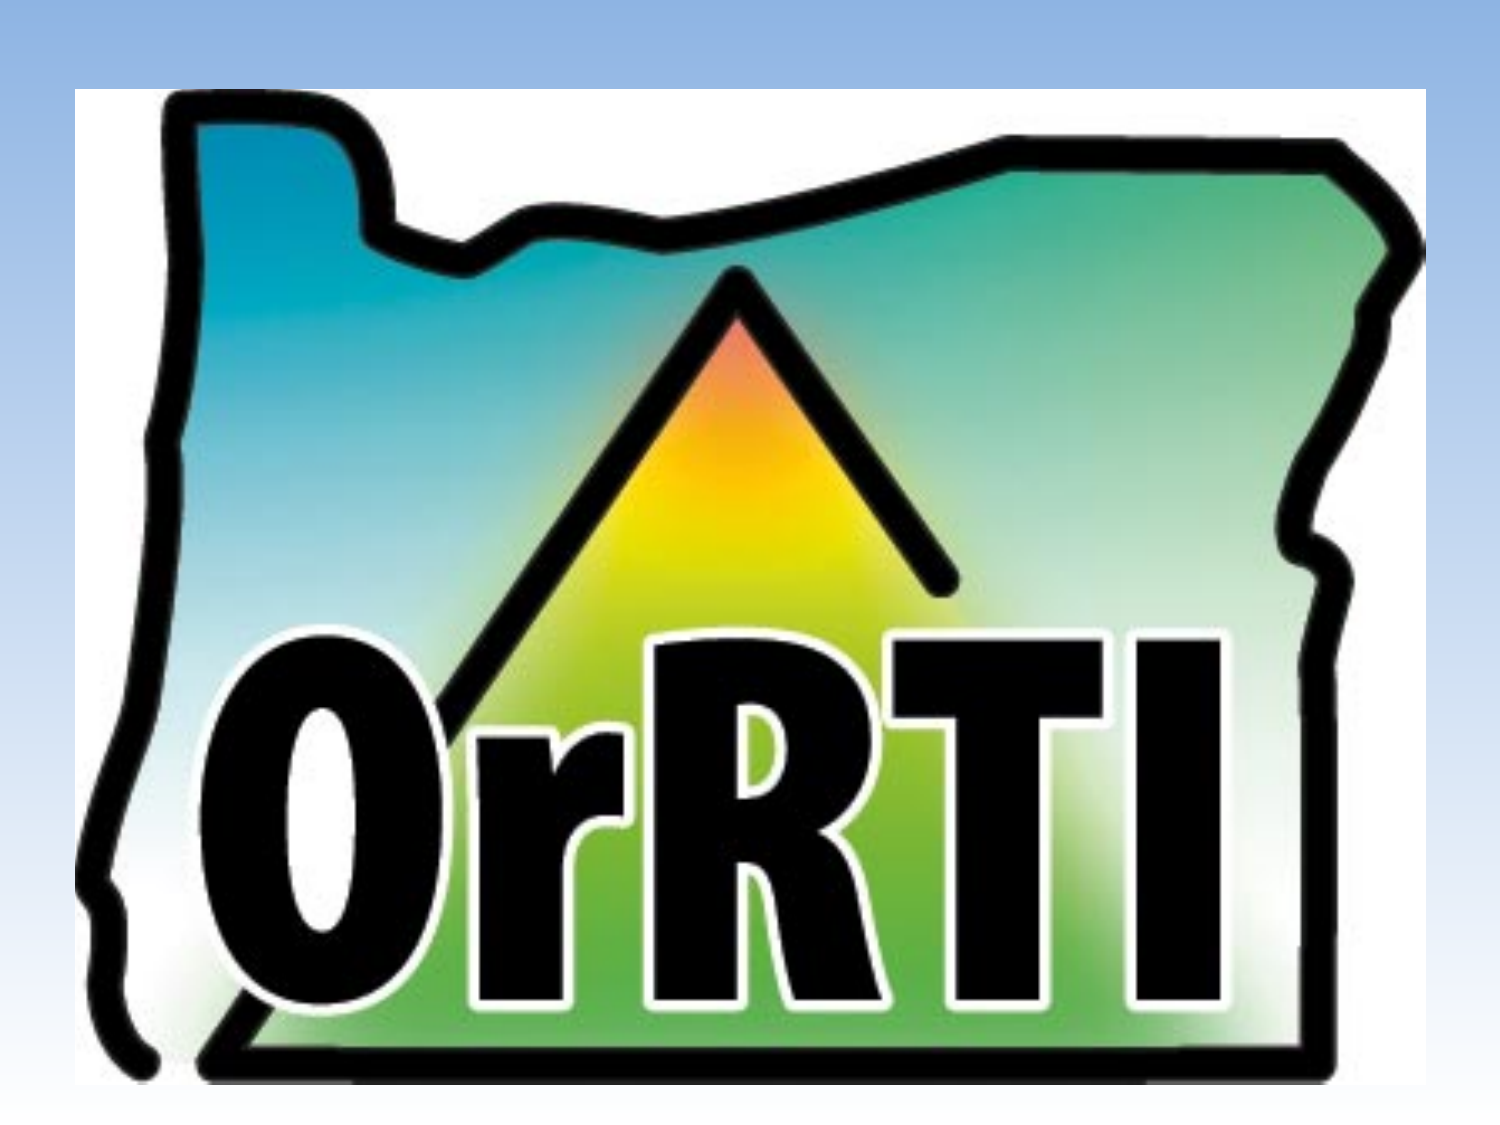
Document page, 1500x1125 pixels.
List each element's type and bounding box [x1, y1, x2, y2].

picture [75, 89, 1427, 1085]
